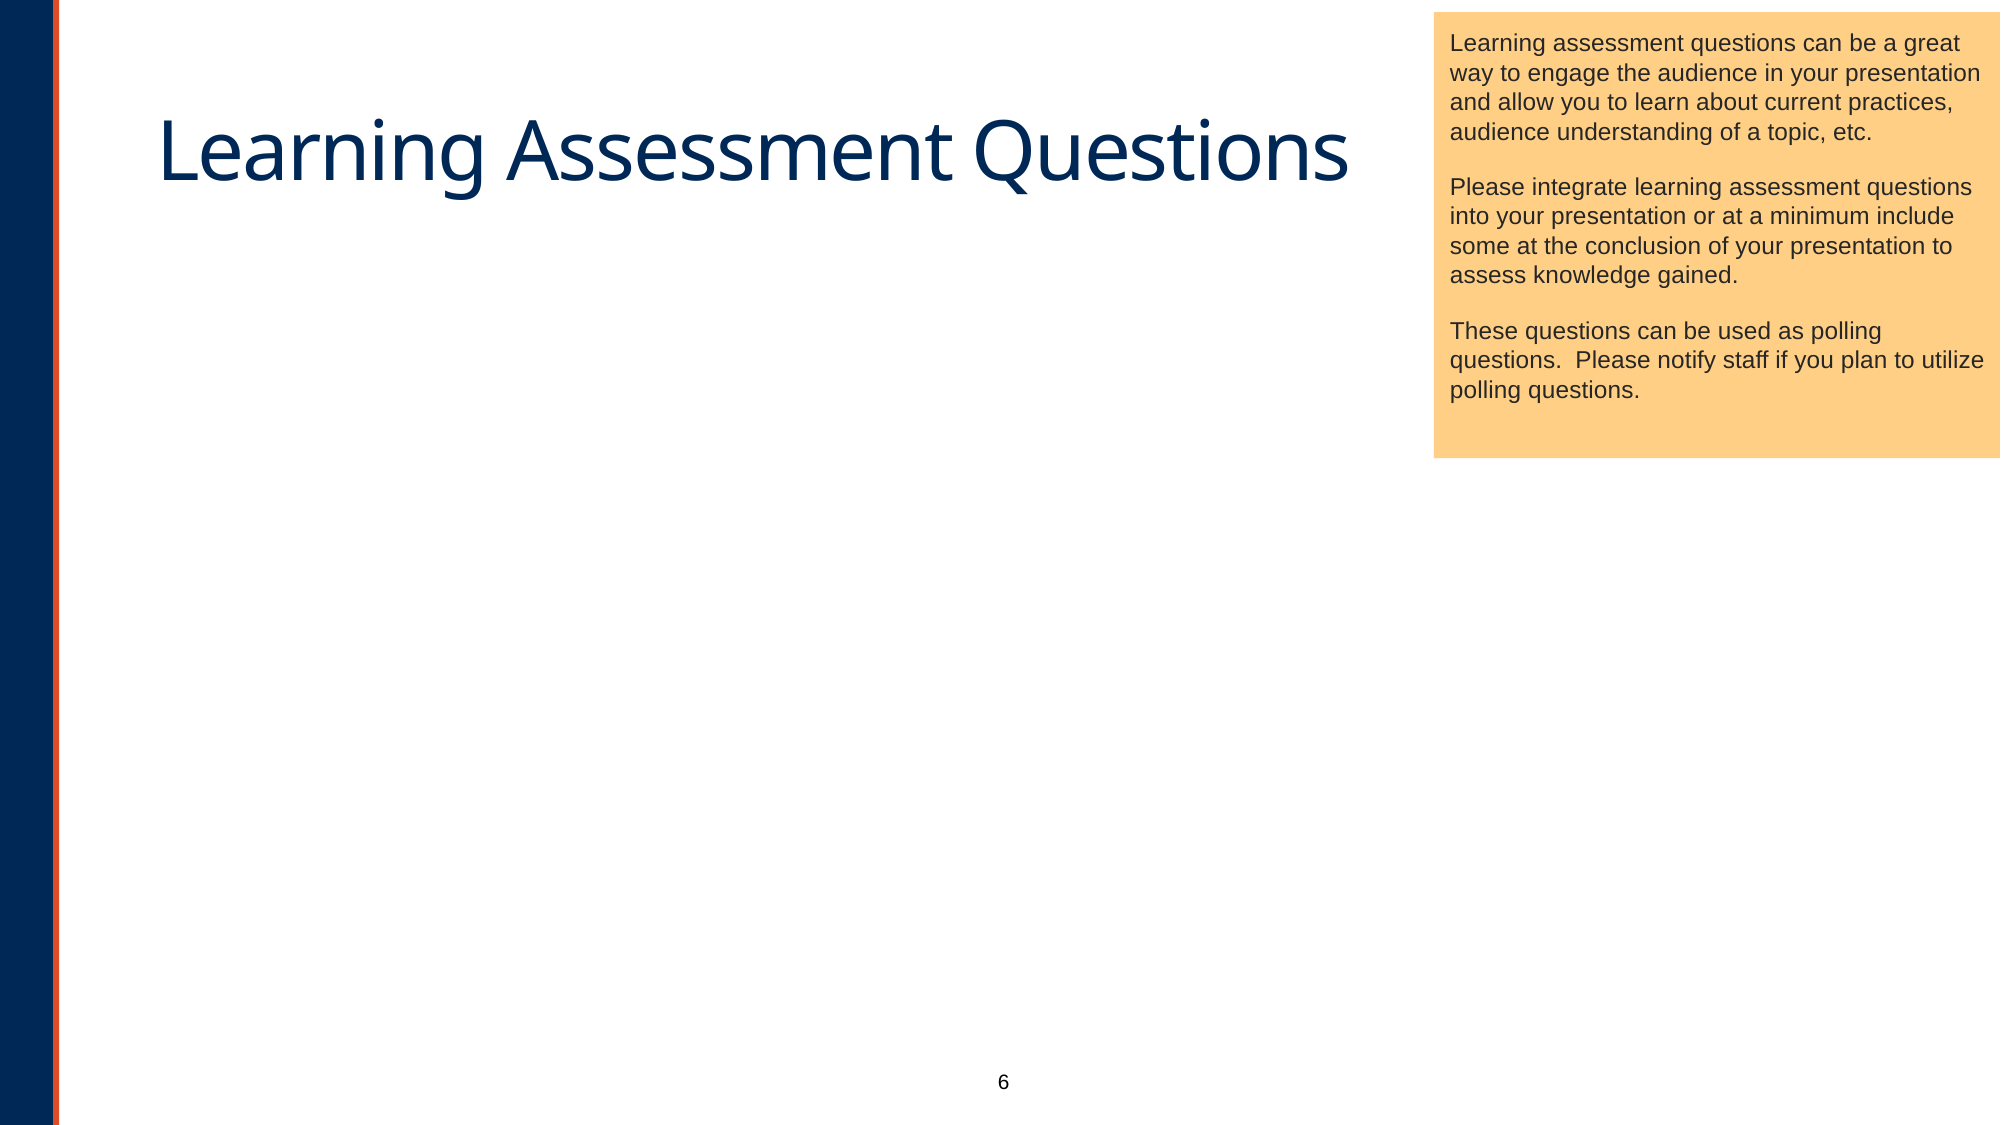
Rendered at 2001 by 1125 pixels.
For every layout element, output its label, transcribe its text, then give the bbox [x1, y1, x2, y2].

title Learning Assessment Questions [156, 45, 1433, 262]
text_box Learning assessment questions can be a great way to engage the audience in your presentation and allow you to learn about current practices, audience understanding of a topic, etc. Please integrate learning assessment questions into your presentation or at a minimum include some at the conclusion of your presentation to assess knowledge gained. These questions can be used as polling questions. Please notify staff if you plan to utilize polling questions. [1433, 12, 2000, 459]
